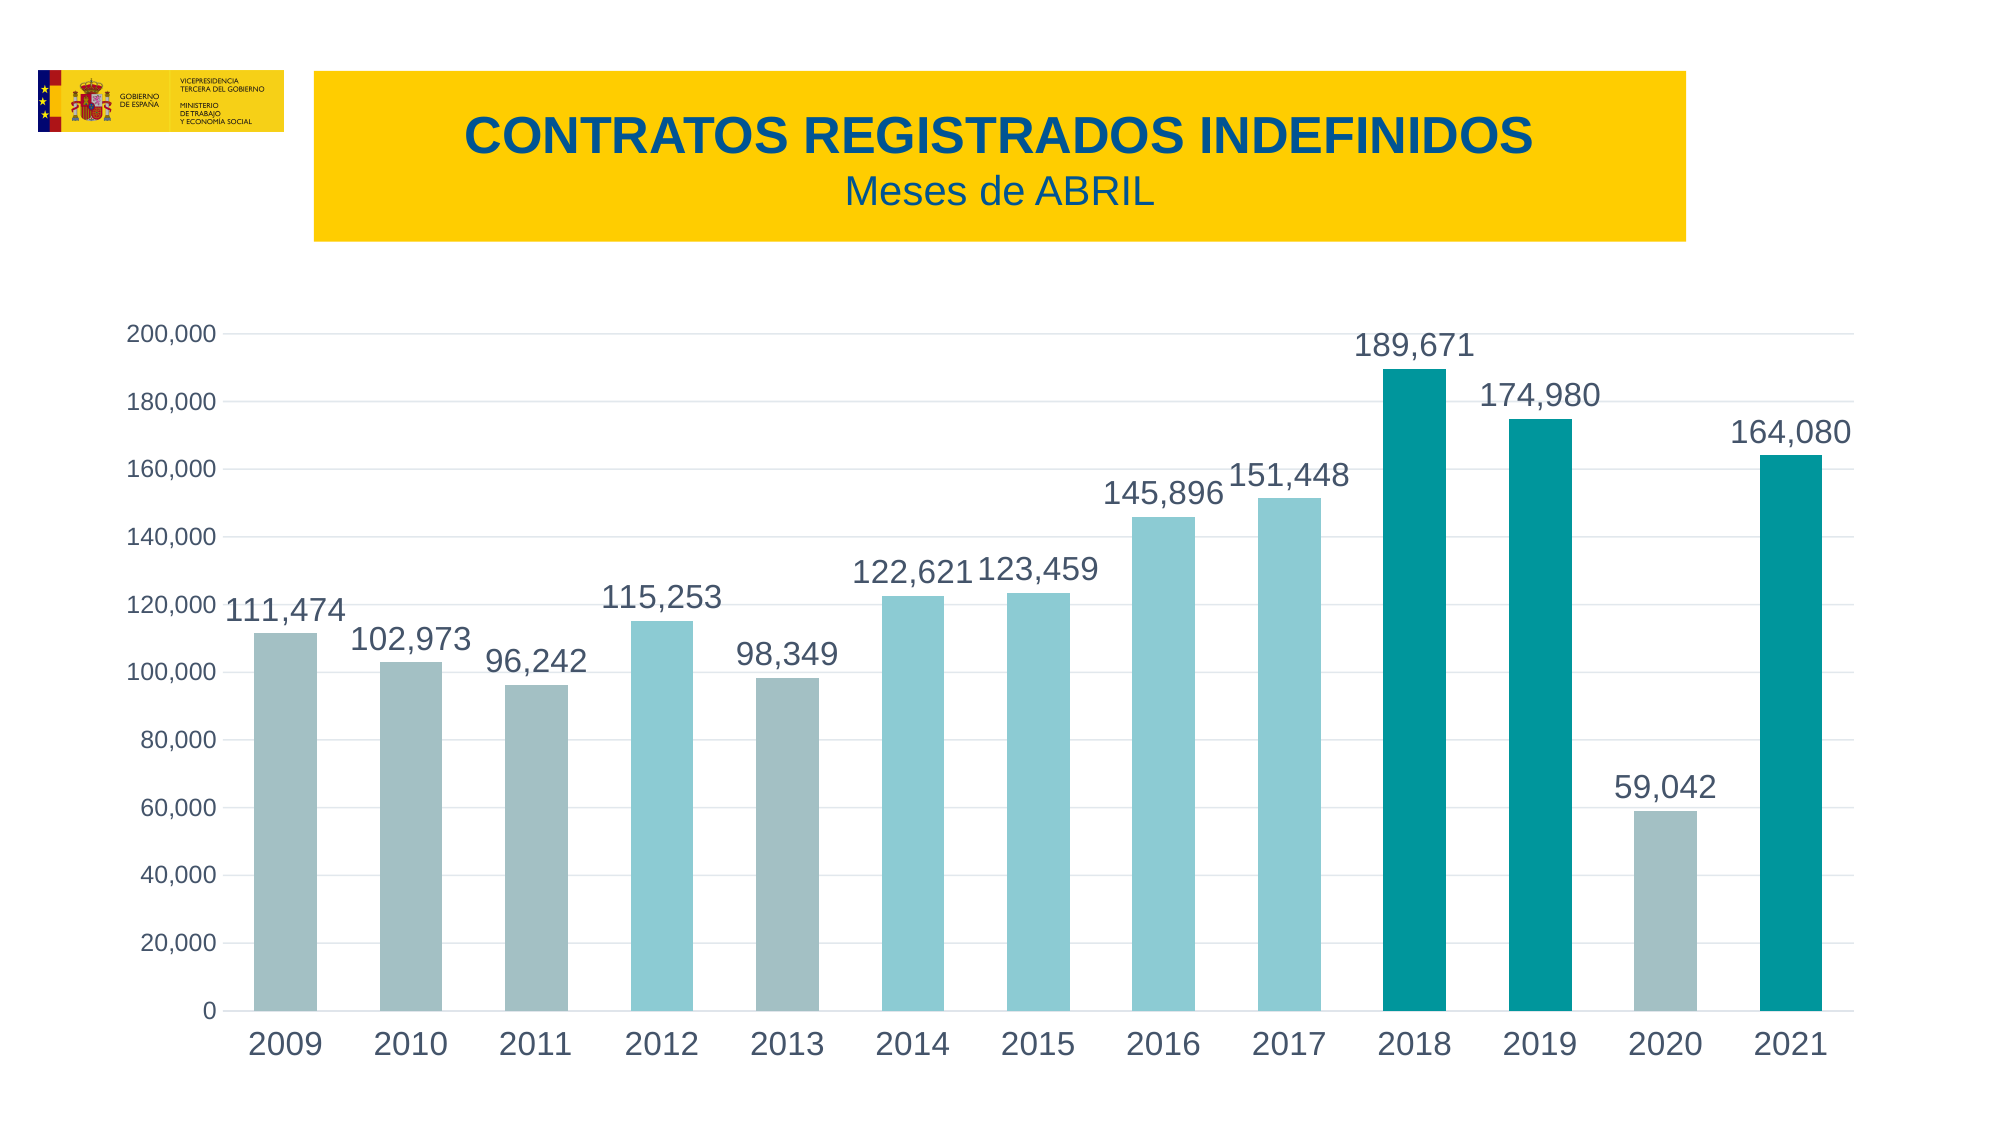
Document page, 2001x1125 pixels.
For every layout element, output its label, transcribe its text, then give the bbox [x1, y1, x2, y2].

text_box [313, 70, 1687, 94]
text_box [313, 222, 1687, 243]
picture [38, 70, 284, 132]
text_box CONTRATOS REGISTRADOS INDEFINIDOS Meses de ABRIL [180, 94, 1820, 222]
chart [90, 304, 1890, 1077]
